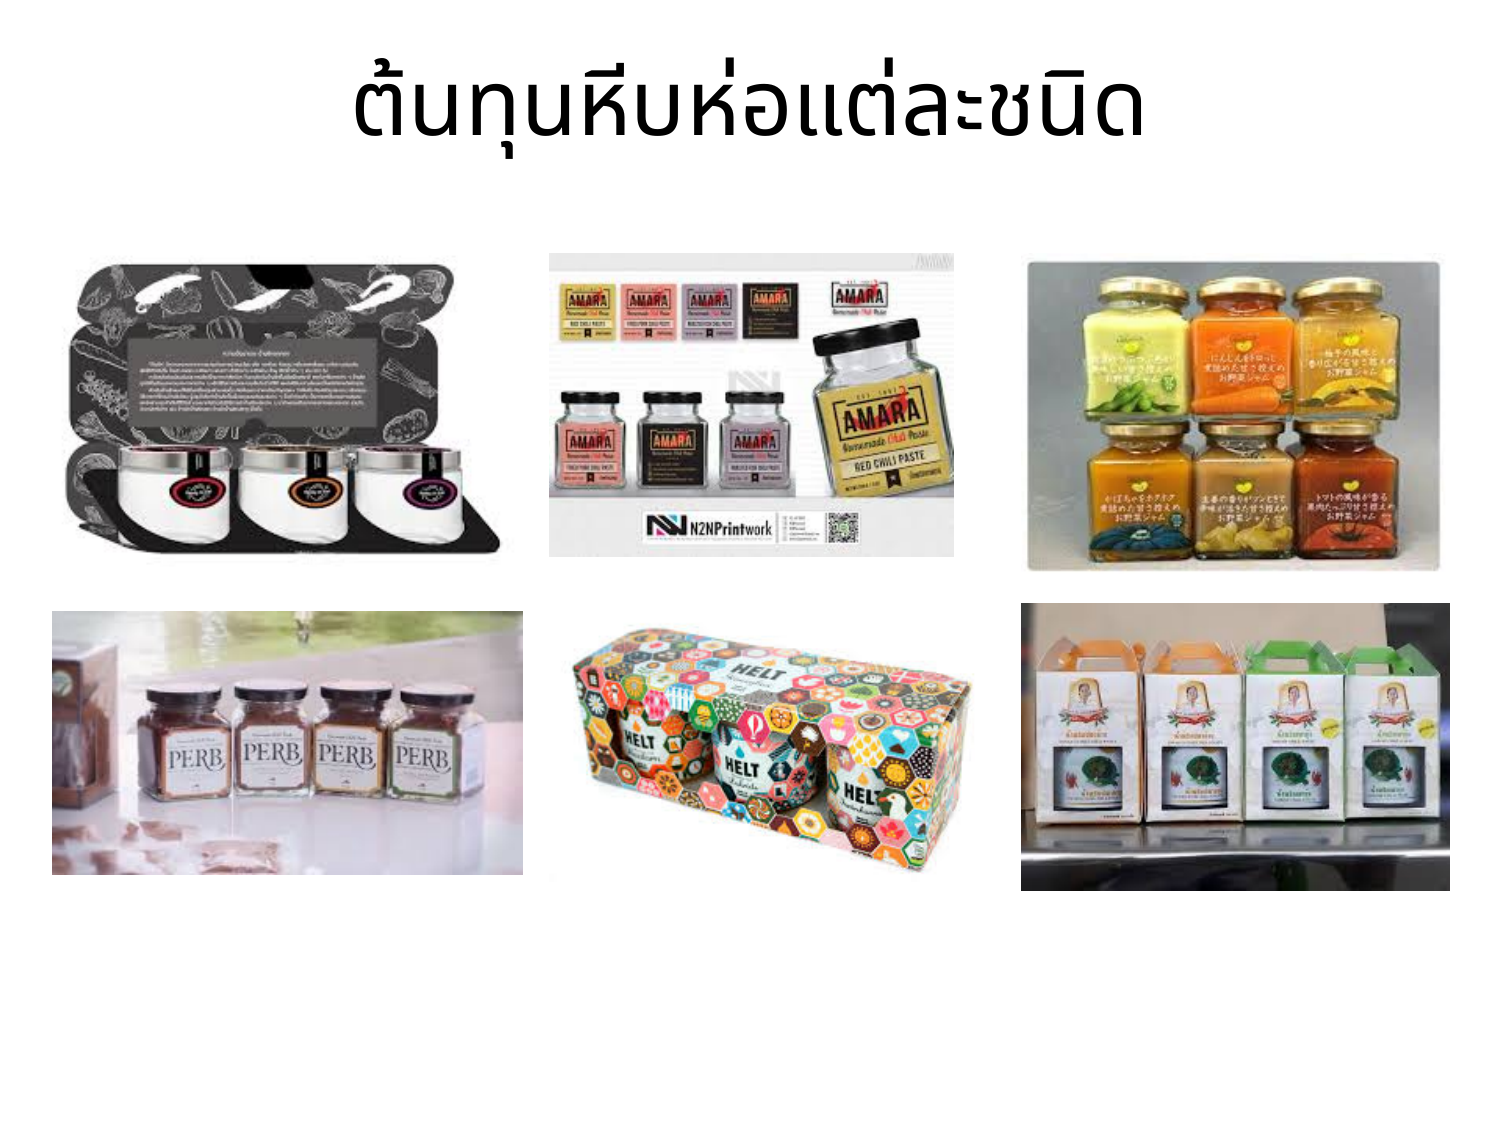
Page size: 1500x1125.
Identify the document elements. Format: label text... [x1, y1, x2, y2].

picture [548, 611, 1005, 883]
picture [1021, 602, 1451, 891]
picture [51, 611, 523, 875]
picture [548, 253, 955, 558]
picture [1021, 253, 1447, 579]
title ต้นทุนหีบห่อแต่ละชนิด [0, 4, 1500, 192]
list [48, 241, 523, 572]
